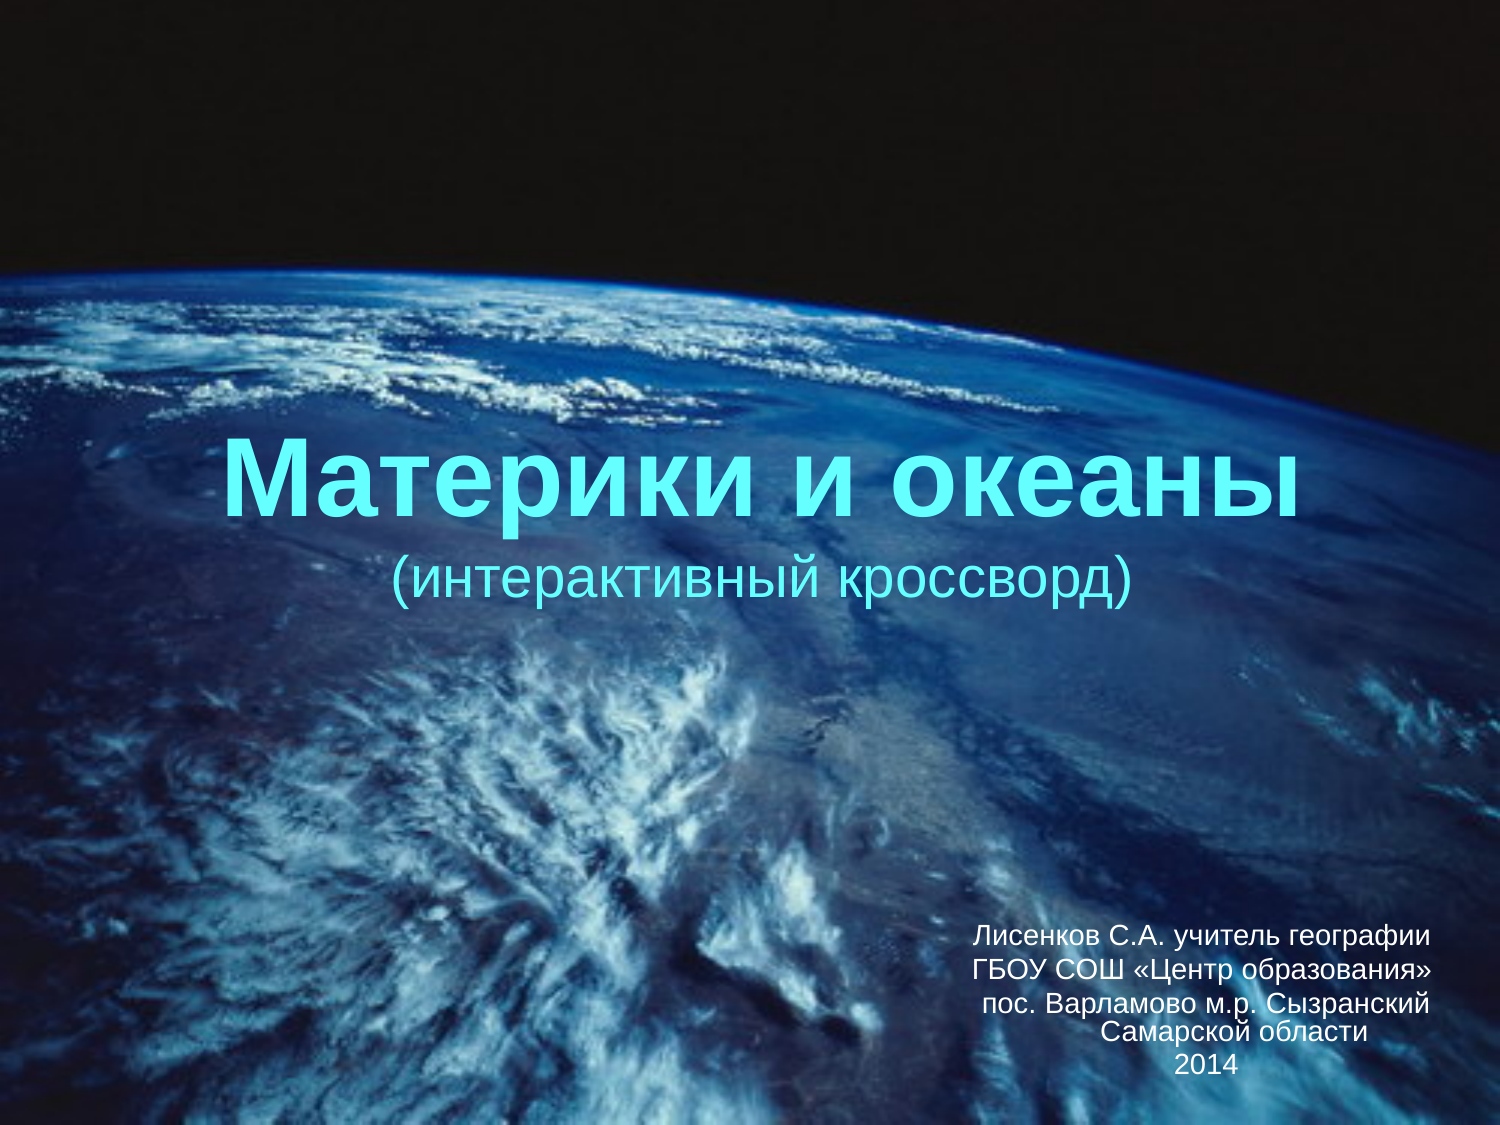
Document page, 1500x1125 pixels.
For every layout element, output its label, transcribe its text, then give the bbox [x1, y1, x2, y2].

picture [0, 0, 1500, 1125]
list Лисенков С.А. учитель географии ГБОУ СОШ «Центр образования» пос. Варламово м.р. Сызранский Самарской области 2014 [912, 874, 1500, 1101]
title Материки и океаны (интерактивный кроссворд) [87, 412, 1438, 601]
